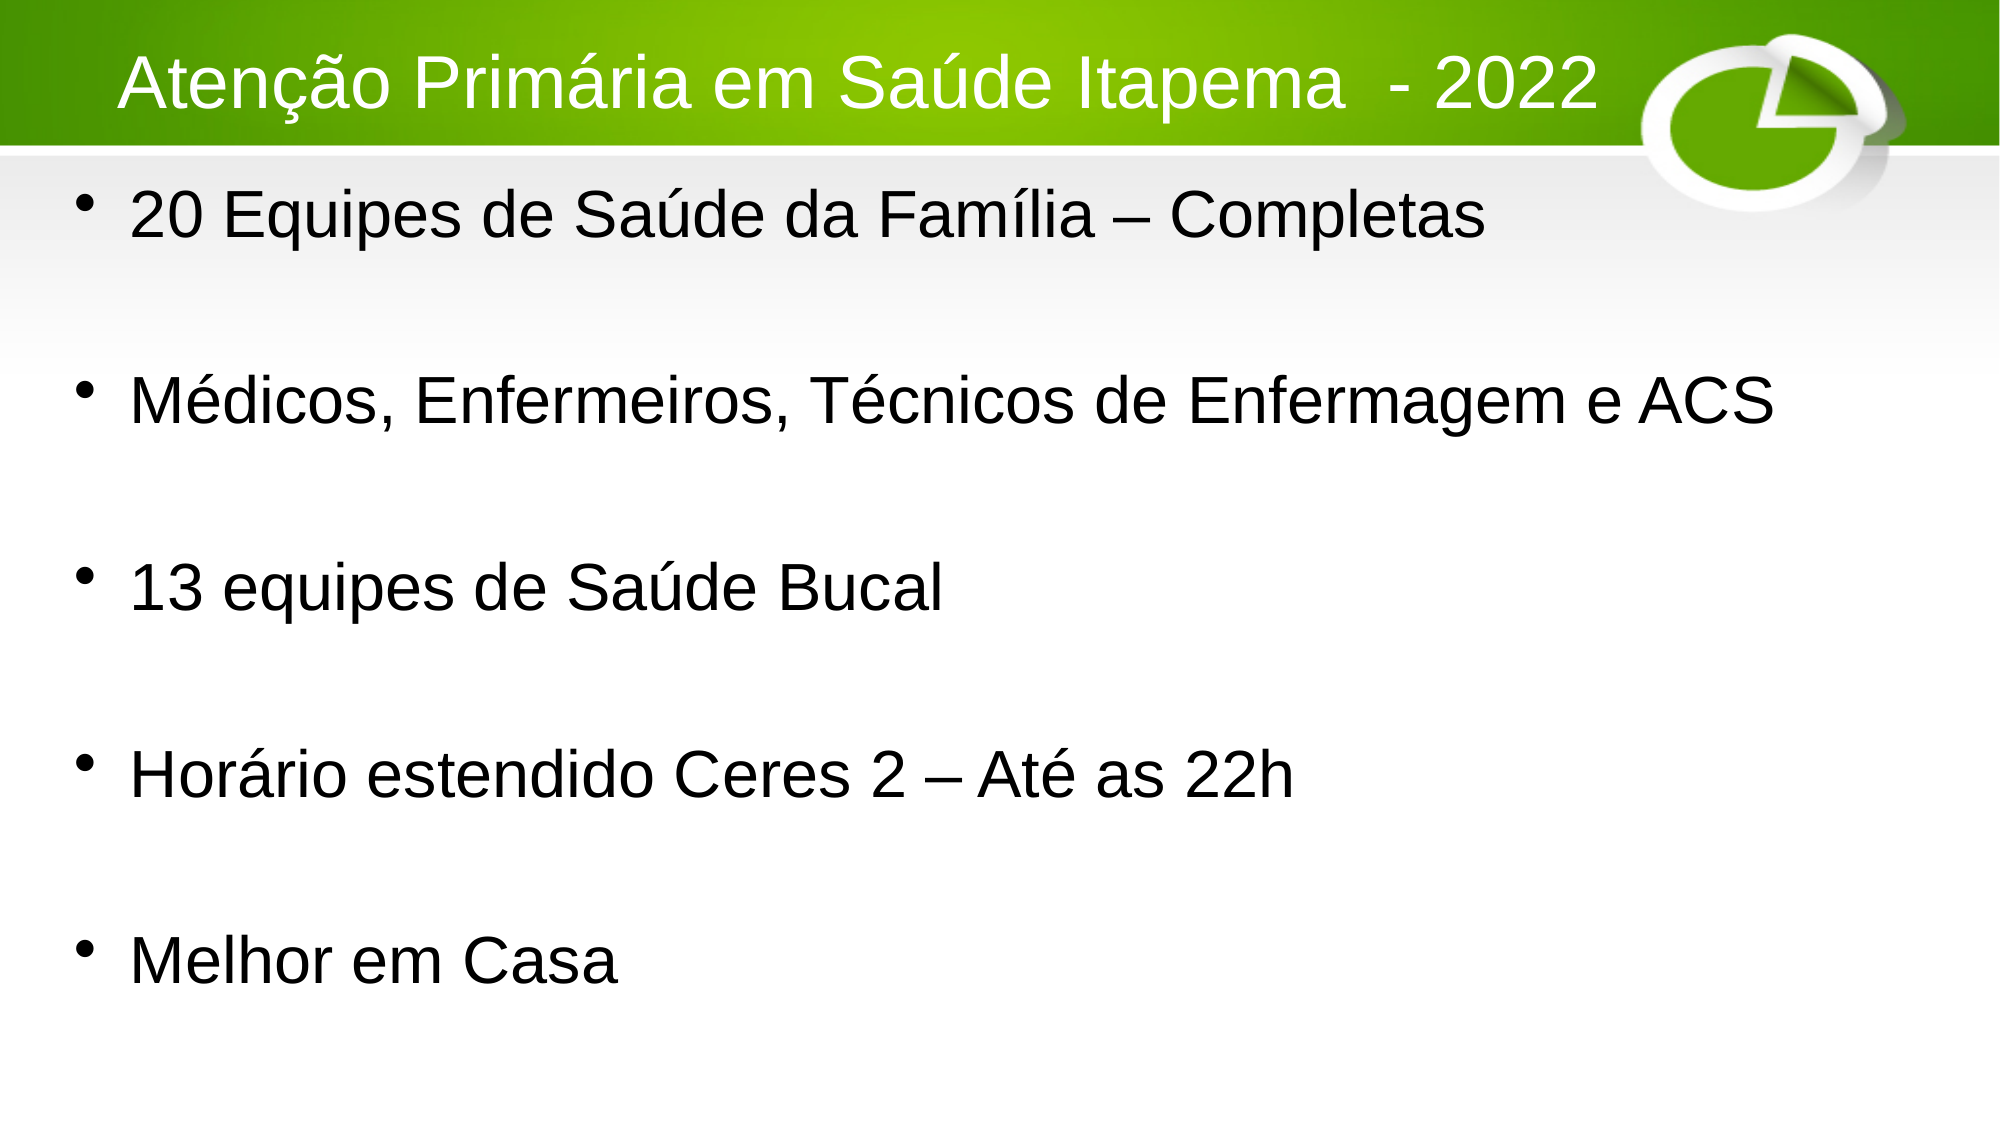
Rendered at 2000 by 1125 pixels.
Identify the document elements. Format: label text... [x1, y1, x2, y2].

picture [0, 0, 2000, 1125]
title Atenção Primária em Saúde Itapema - 2022 [101, 54, 1900, 104]
list 20 Equipes de Saúde da Família – Completas Médicos, Enfermeiros, Técnicos de Enfermagem e ACS 13 equipes de Saúde Bucal Horário estendido Ceres 2 – Até as 22h Melhor em Casa [58, 162, 1900, 1069]
